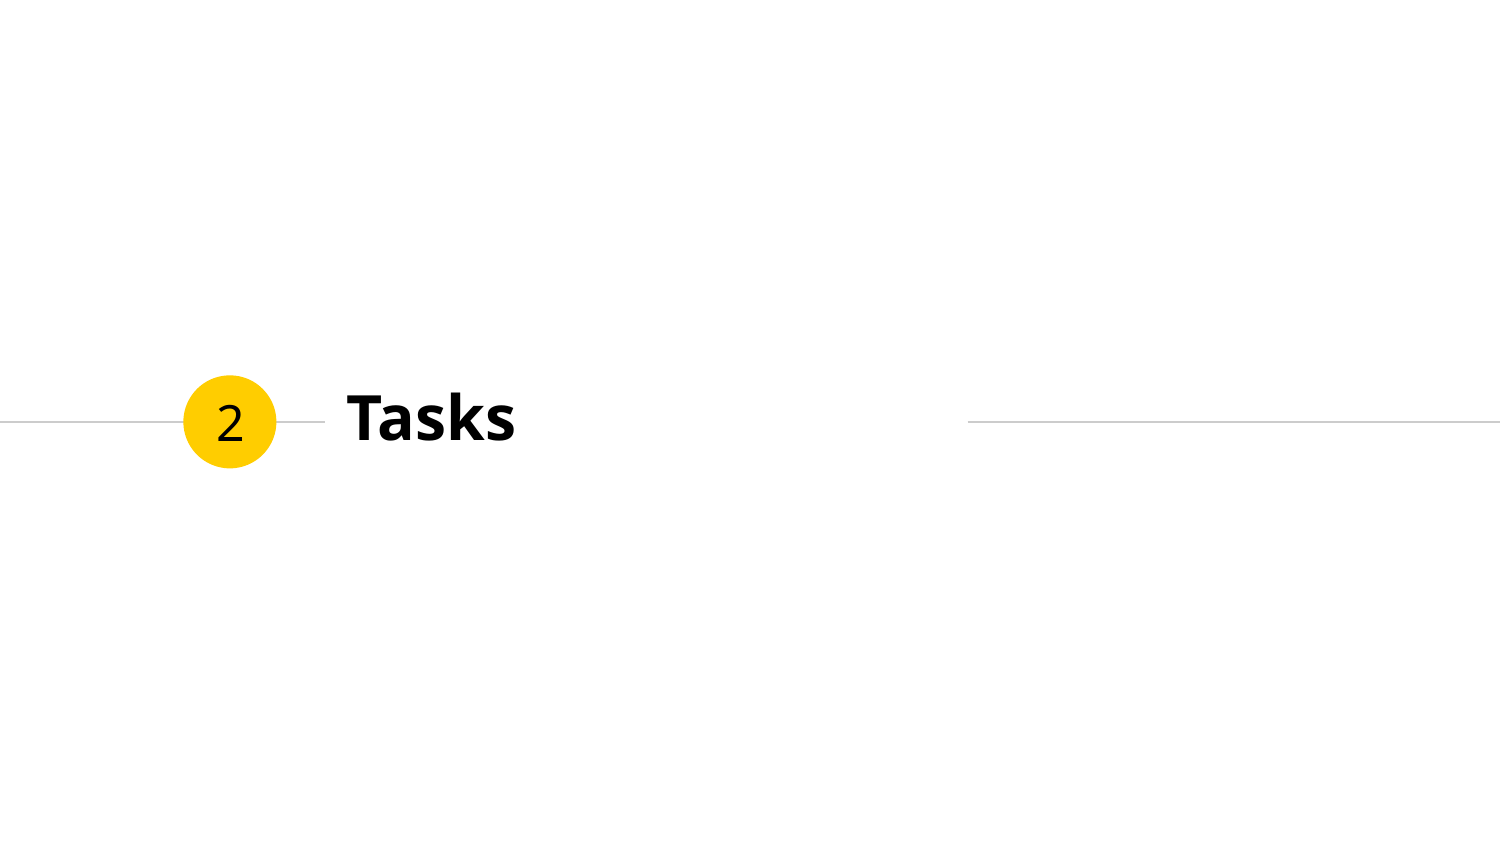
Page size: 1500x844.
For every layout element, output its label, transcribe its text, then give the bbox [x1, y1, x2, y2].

title Tasks [331, 277, 954, 469]
text_box 2 [186, 375, 276, 468]
